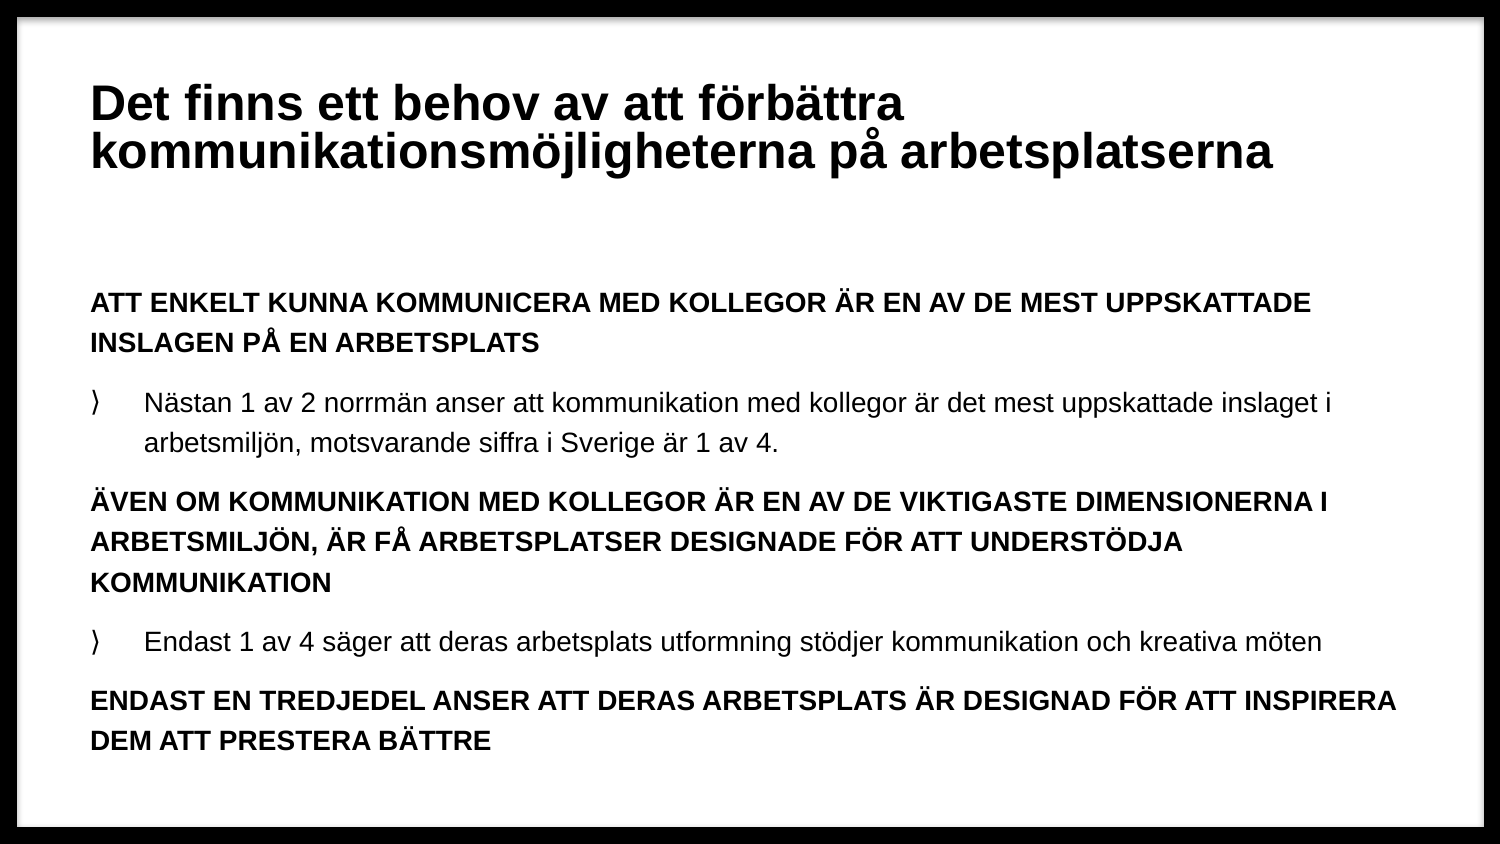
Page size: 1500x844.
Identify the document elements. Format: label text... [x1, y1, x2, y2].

title Det finns ett behov av att förbättra kommunikationsmöjligheterna på arbetsplatserna [75, 75, 1425, 175]
list ATT ENKELT KUNNA KOMMUNICERA MED KOLLEGOR ÄR EN AV DE MEST UPPSKATTADE INSLAGEN PÅ EN ARBETSPLATS Nästan 1 av 2 norrmän anser att kommunikation med kollegor är det mest uppskattade inslaget i arbetsmiljön, motsvarande siffra i Sverige är 1 av 4. ÄVEN OM KOMMUNIKATION MED KOLLEGOR ÄR EN AV DE VIKTIGASTE DIMENSIONERNA I ARBETSMILJÖN, ÄR FÅ ARBETSPLATSER DESIGNADE FÖR ATT UNDERSTÖDJA KOMMUNIKATION Endast 1 av 4 säger att deras arbetsplats utformning stödjer kommunikation och kreativa möten ENDAST EN TREDJEDEL ANSER ATT DERAS ARBETSPLATS ÄR DESIGNAD FÖR ATT INSPIRERA DEM ATT PRESTERA BÄTTRE [75, 270, 1425, 769]
